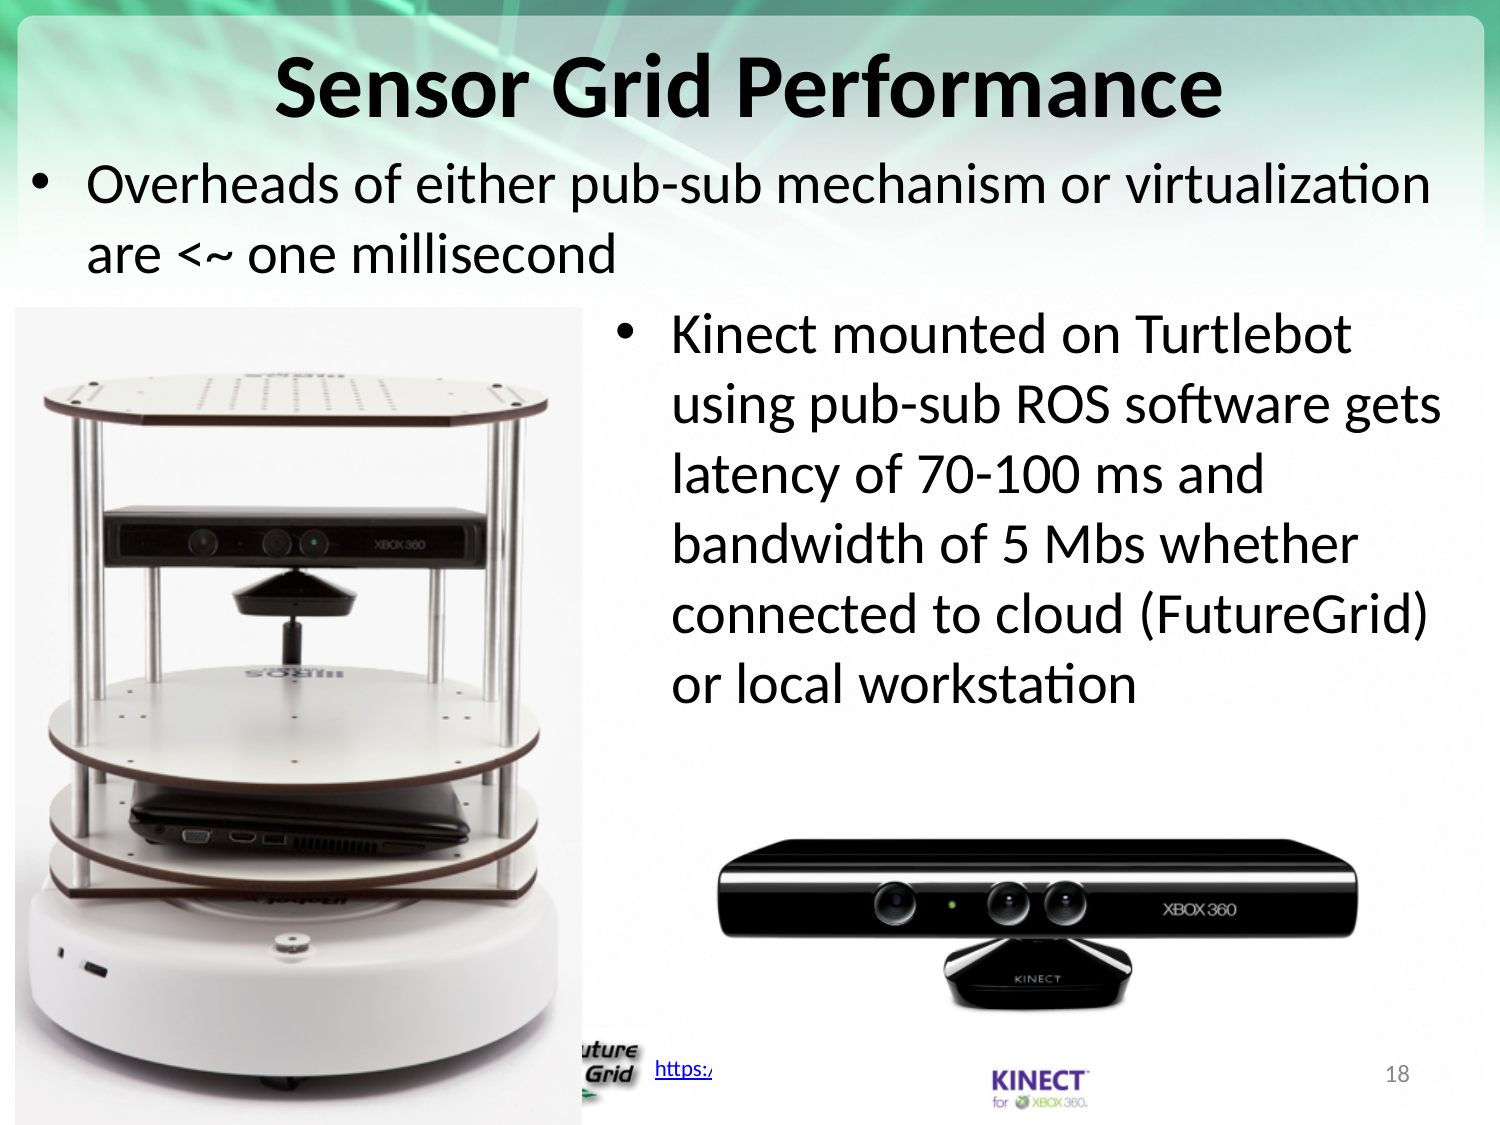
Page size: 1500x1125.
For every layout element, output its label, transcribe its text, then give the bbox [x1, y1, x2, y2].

picture [0, 0, 1500, 1125]
title Sensor Grid Performance [74, 12, 1426, 137]
list Kinect mounted on Turtlebot using pub-sub ROS software gets latency of 70-100 ms and bandwidth of 5 Mbs whether connected to cloud (FutureGrid) or local workstation [599, 287, 1488, 1031]
slide_number 18 [1370, 1042, 1425, 1103]
list Overheads of either pub-sub mechanism or virtualization are <~ one millisecond [14, 137, 1500, 288]
